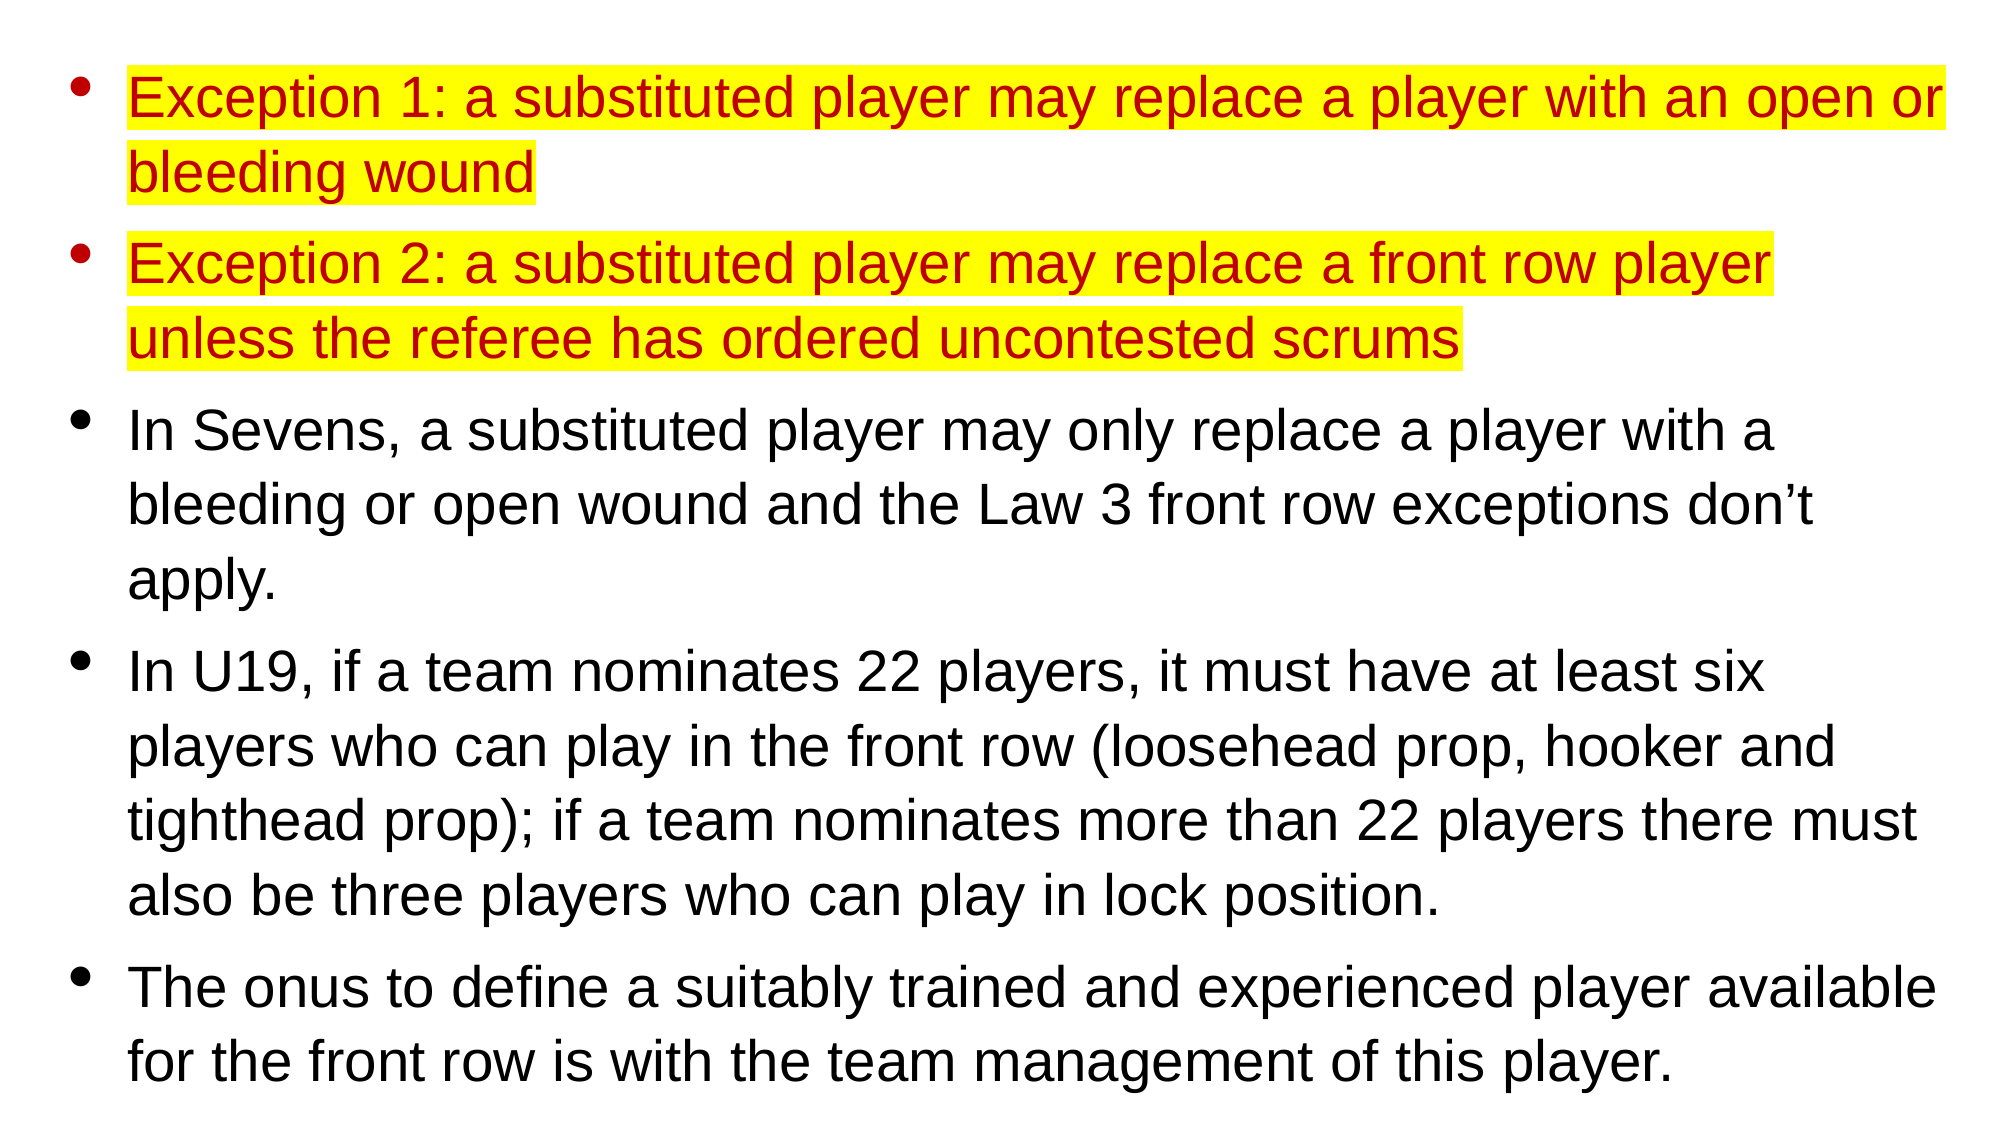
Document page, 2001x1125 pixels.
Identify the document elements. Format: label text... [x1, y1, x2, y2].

text_box Exception 1: a substituted player may replace a player with an open or bleeding wound Exception 2: a substituted player may replace a front row player unless the referee has ordered uncontested scrums In Sevens, a substituted player may only replace a player with a bleeding or open wound and the Law 3 front row exceptions don’t apply. In U19, if a team nominates 22 players, it must have at least six players who can play in the front row (loosehead prop, hooker and tighthead prop); if a team nominates more than 22 players there must also be three players who can play in lock position. The onus to define a suitably trained and experienced player available for the front row is with the team management of this player. [56, 46, 1973, 1101]
